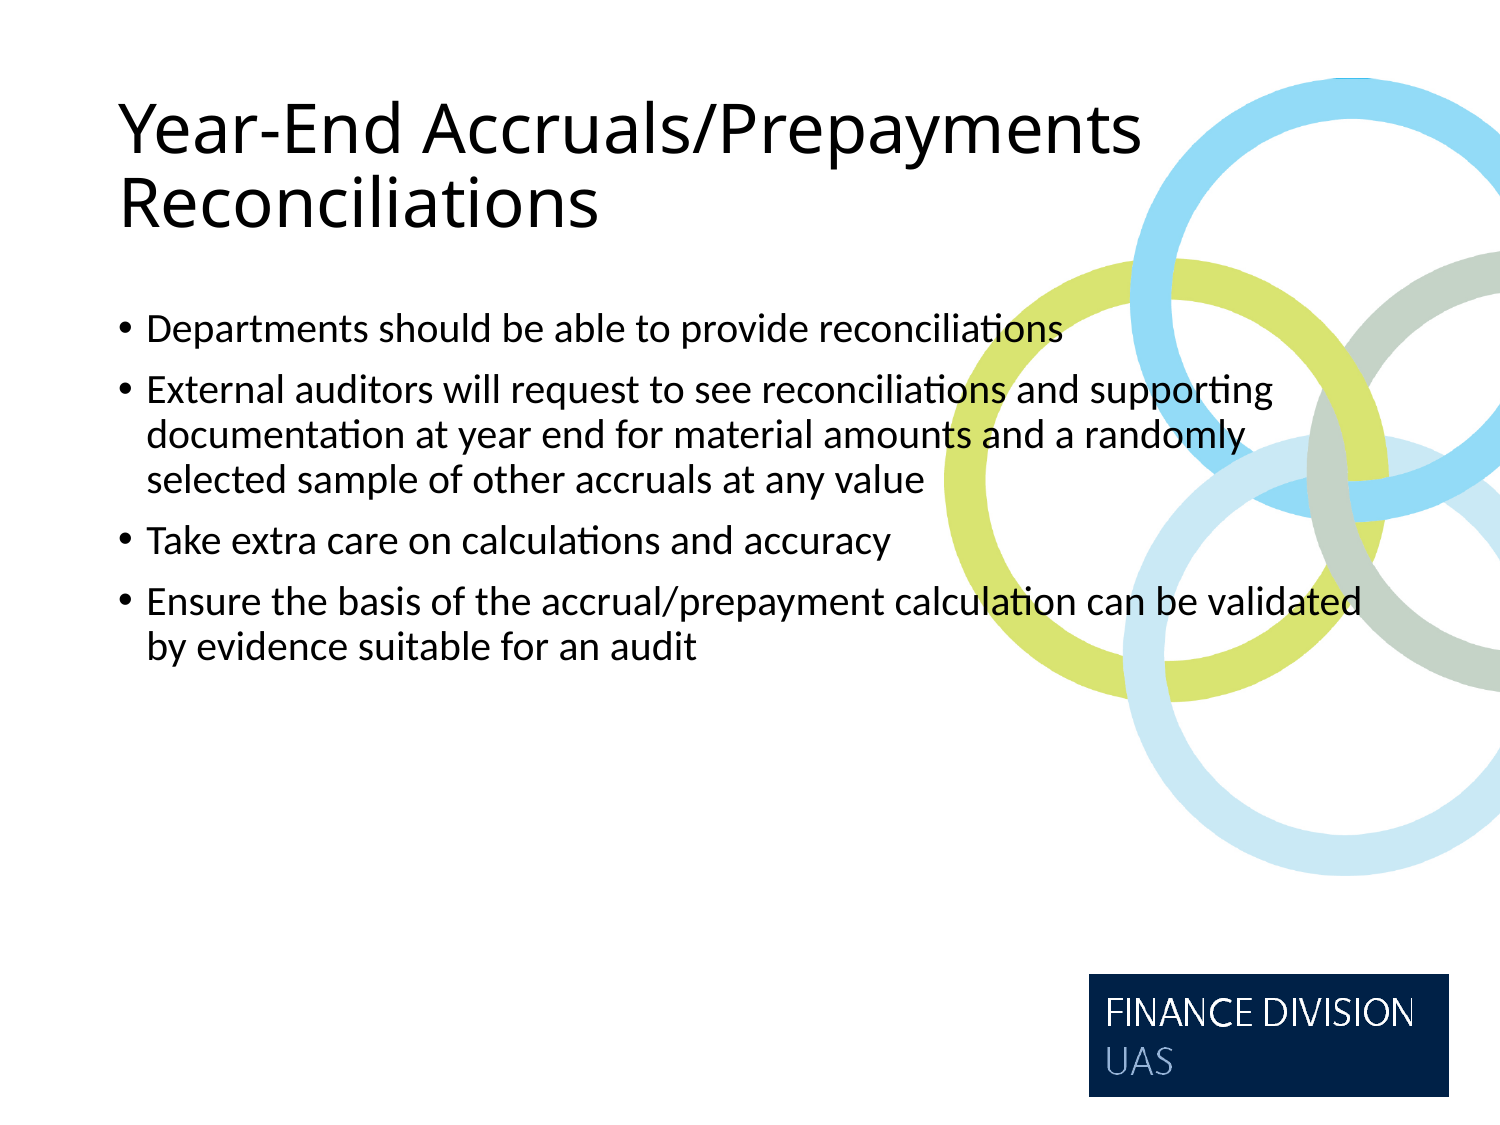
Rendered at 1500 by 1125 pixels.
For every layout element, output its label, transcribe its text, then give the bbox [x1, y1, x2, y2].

picture [1089, 974, 1449, 1097]
list Departments should be able to provide reconciliations External auditors will request to see reconciliations and supporting documentation at year end for material amounts and a randomly selected sample of other accruals at any value Take extra care on calculations and accuracy Ensure the basis of the accrual/prepayment calculation can be validated by evidence suitable for an audit [103, 299, 1397, 1014]
title Year-End Accruals/Prepayments Reconciliations [103, 59, 1397, 278]
